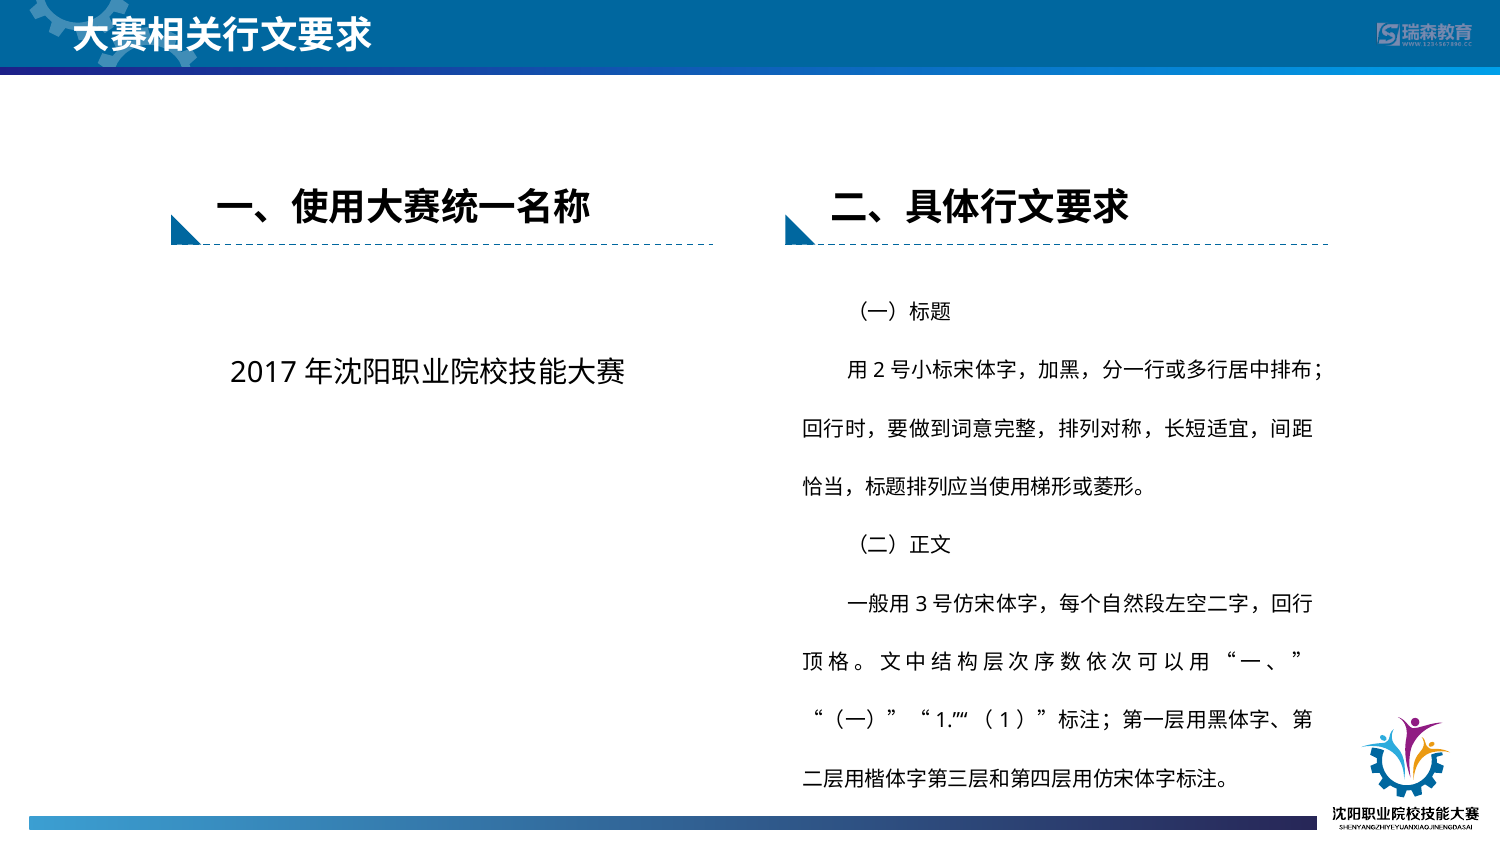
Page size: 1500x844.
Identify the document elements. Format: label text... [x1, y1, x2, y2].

text_box [169, 212, 203, 247]
text_box 大赛相关行文要求 [57, 3, 388, 64]
text_box 一、使用大赛统一名称 [201, 175, 607, 236]
text_box [783, 212, 817, 247]
text_box 二、具体行文要求 [815, 175, 1146, 236]
text_box （一）标题 用2号小标宋体字，加黑，分一行或多行居中排布；回行时，要做到词意完整，排列对称，长短适宜，间距恰当，标题排列应当使用梯形或菱形。 （二）正文 一般用3号仿宋体字，每个自然段左空二字，回行顶格。文中结构层次序数依次可以用“一、”“（一）”“1.”“（1）”标注；第一层用黑体字、第二层用楷体字第三层和第四层用仿宋体字标注。 [787, 257, 1328, 844]
text_box 2017年沈阳职业院校技能大赛 [171, 322, 711, 396]
